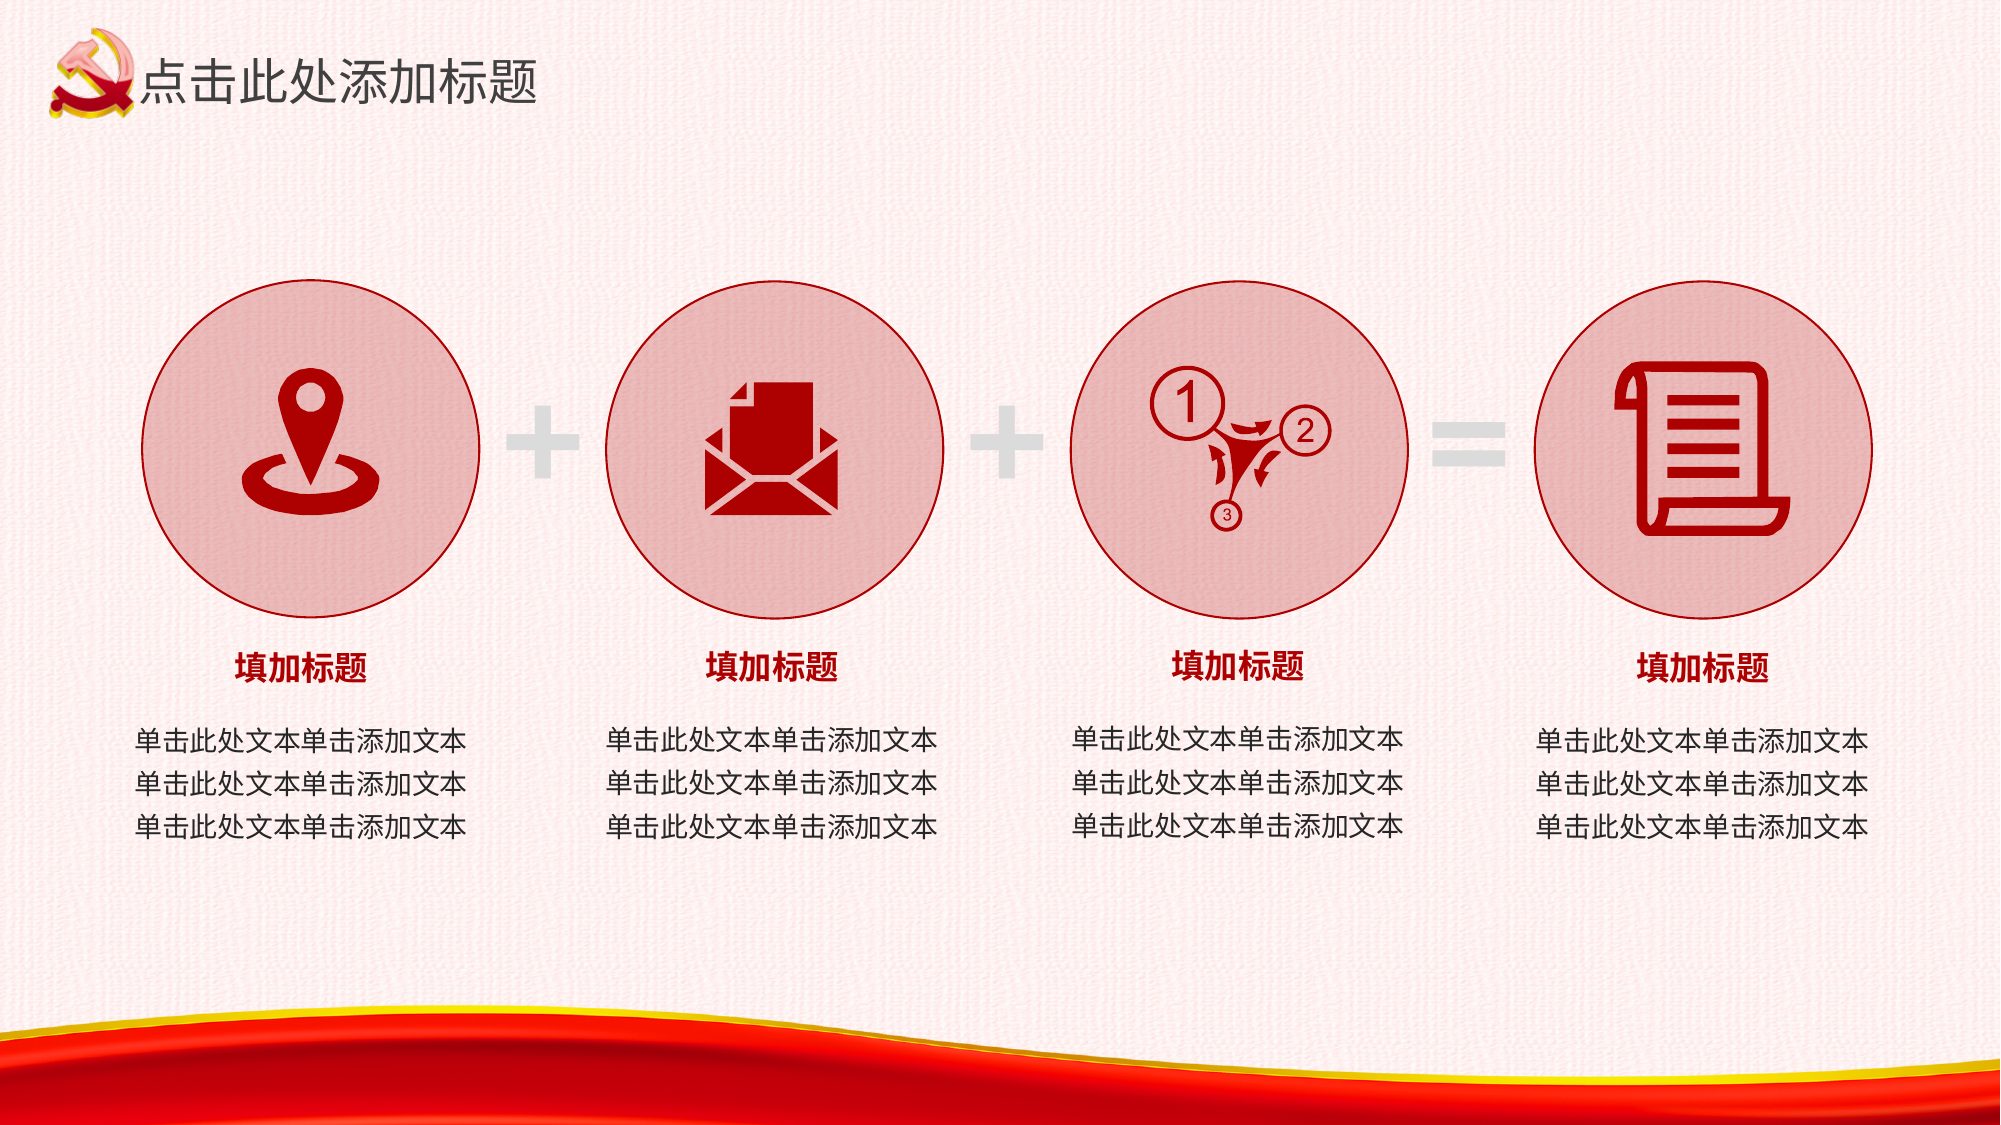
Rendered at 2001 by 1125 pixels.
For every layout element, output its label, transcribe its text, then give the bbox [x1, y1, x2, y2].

text_box 填加标题 [574, 638, 970, 686]
text_box 填加标题 [103, 639, 500, 687]
text_box 单击此处文本单击添加文本单击此处文本单击添加文本单击此处文本单击添加文本 [602, 705, 941, 843]
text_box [1614, 361, 1791, 536]
text_box [629, 281, 920, 619]
text_box 填加标题 [1505, 639, 1901, 687]
text_box [1149, 365, 1332, 532]
text_box 点击此处添加标题 [169, 46, 903, 116]
text_box 单击此处文本单击添加文本单击此处文本单击添加文本单击此处文本单击添加文本 [131, 705, 471, 844]
text_box 填加标题 [1040, 638, 1436, 686]
text_box + [916, 335, 1099, 536]
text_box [241, 367, 380, 515]
text_box [142, 280, 455, 618]
text_box 单击此处文本单击添加文本单击此处文本单击添加文本单击此处文本单击添加文本 [1068, 704, 1407, 843]
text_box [705, 382, 838, 515]
picture [0, 0, 2001, 1125]
text_box + [452, 335, 635, 536]
text_box [1094, 281, 1384, 619]
text_box [1559, 281, 1872, 619]
text_box = [1378, 337, 1561, 538]
text_box 单击此处文本单击添加文本单击此处文本单击添加文本单击此处文本单击添加文本 [1533, 705, 1872, 844]
